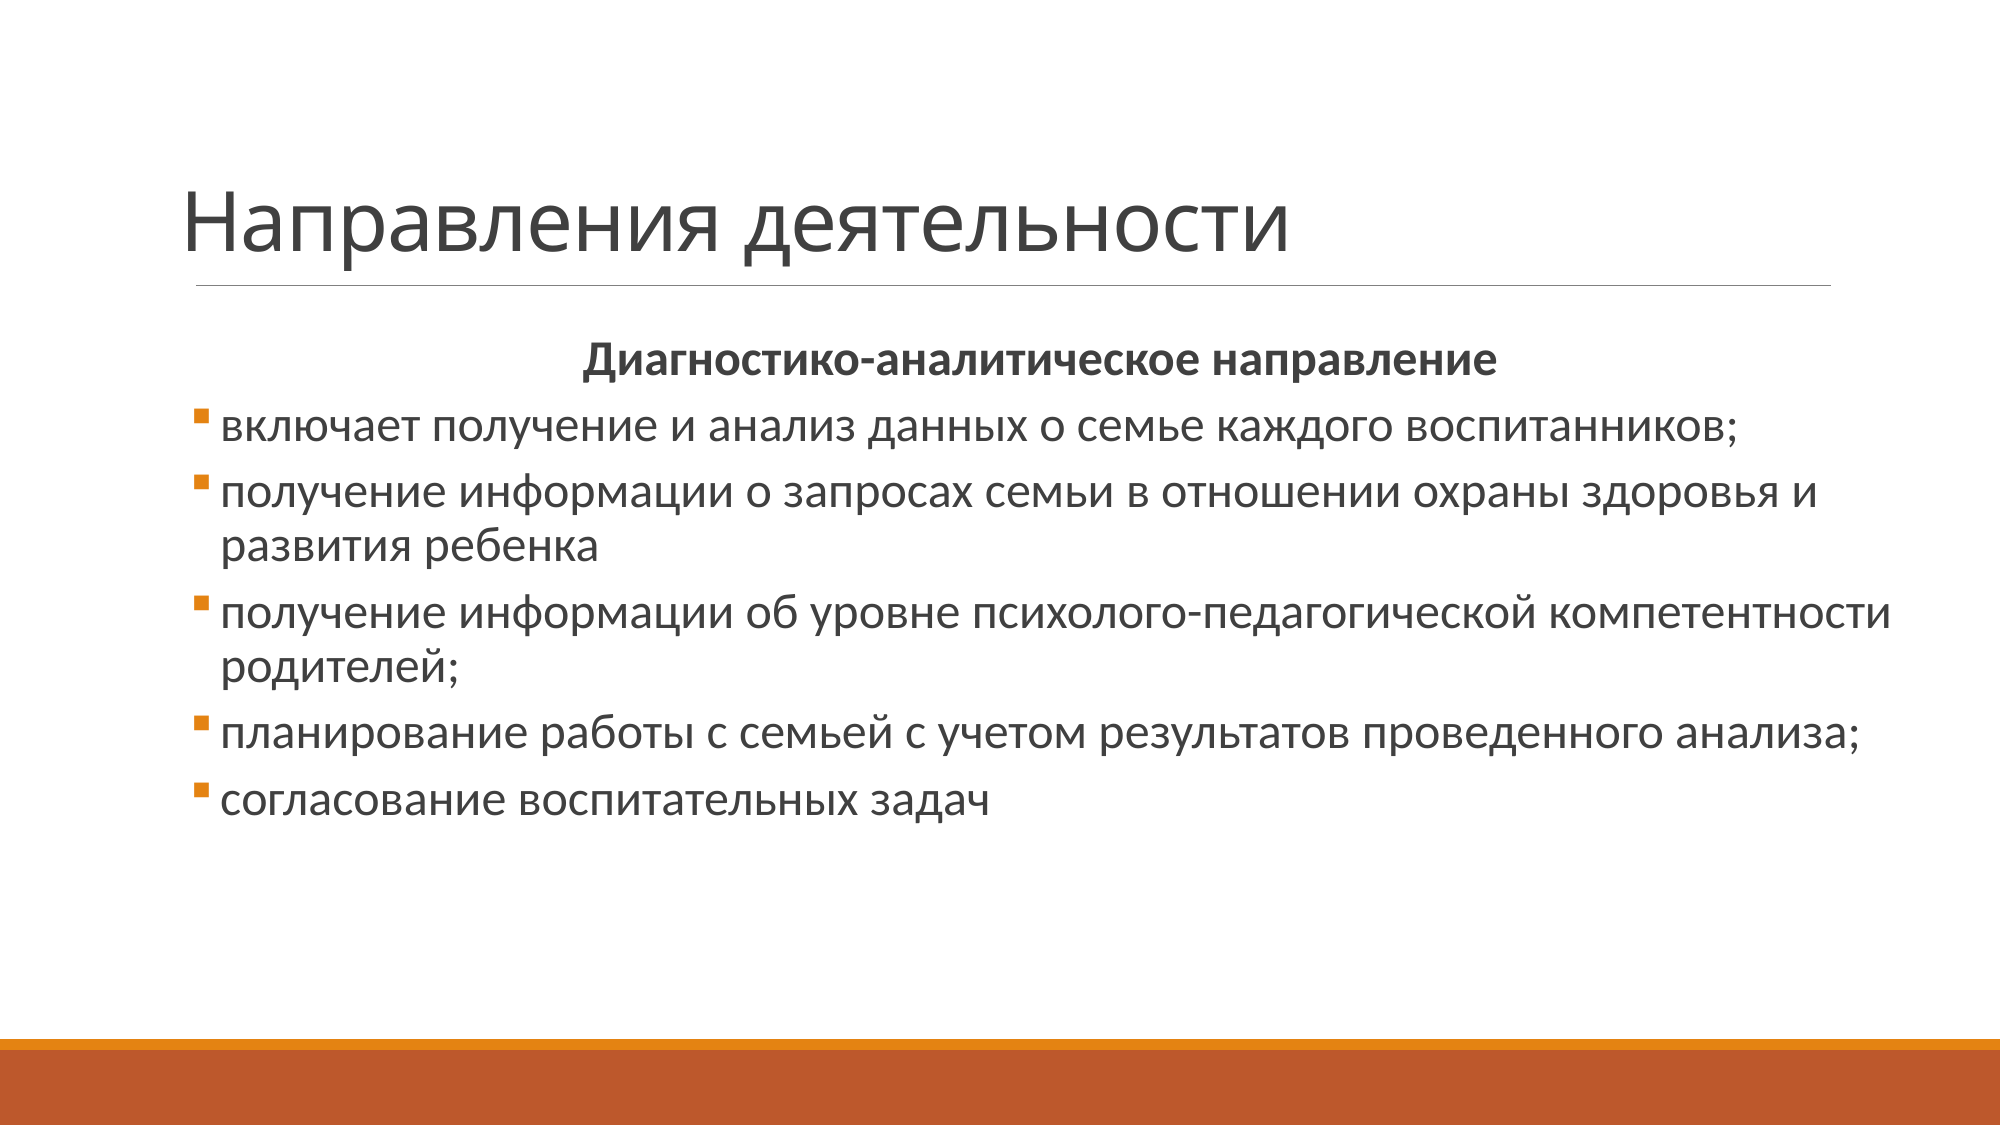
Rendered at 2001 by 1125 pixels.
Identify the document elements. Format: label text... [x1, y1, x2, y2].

list Диагностико-аналитическое направление включает получение и анализ данных о семье каждого воспитанников; получение информации о запросах семьи в отношении охраны здоровья и развития ребенка получение информации об уровне психолого-педагогической компетентности родителей; планирование работы с семьей с учетом результатов проведенного анализа; согласование воспитательных задач [157, 324, 1903, 1048]
title Направления деятельности [165, 149, 1815, 303]
